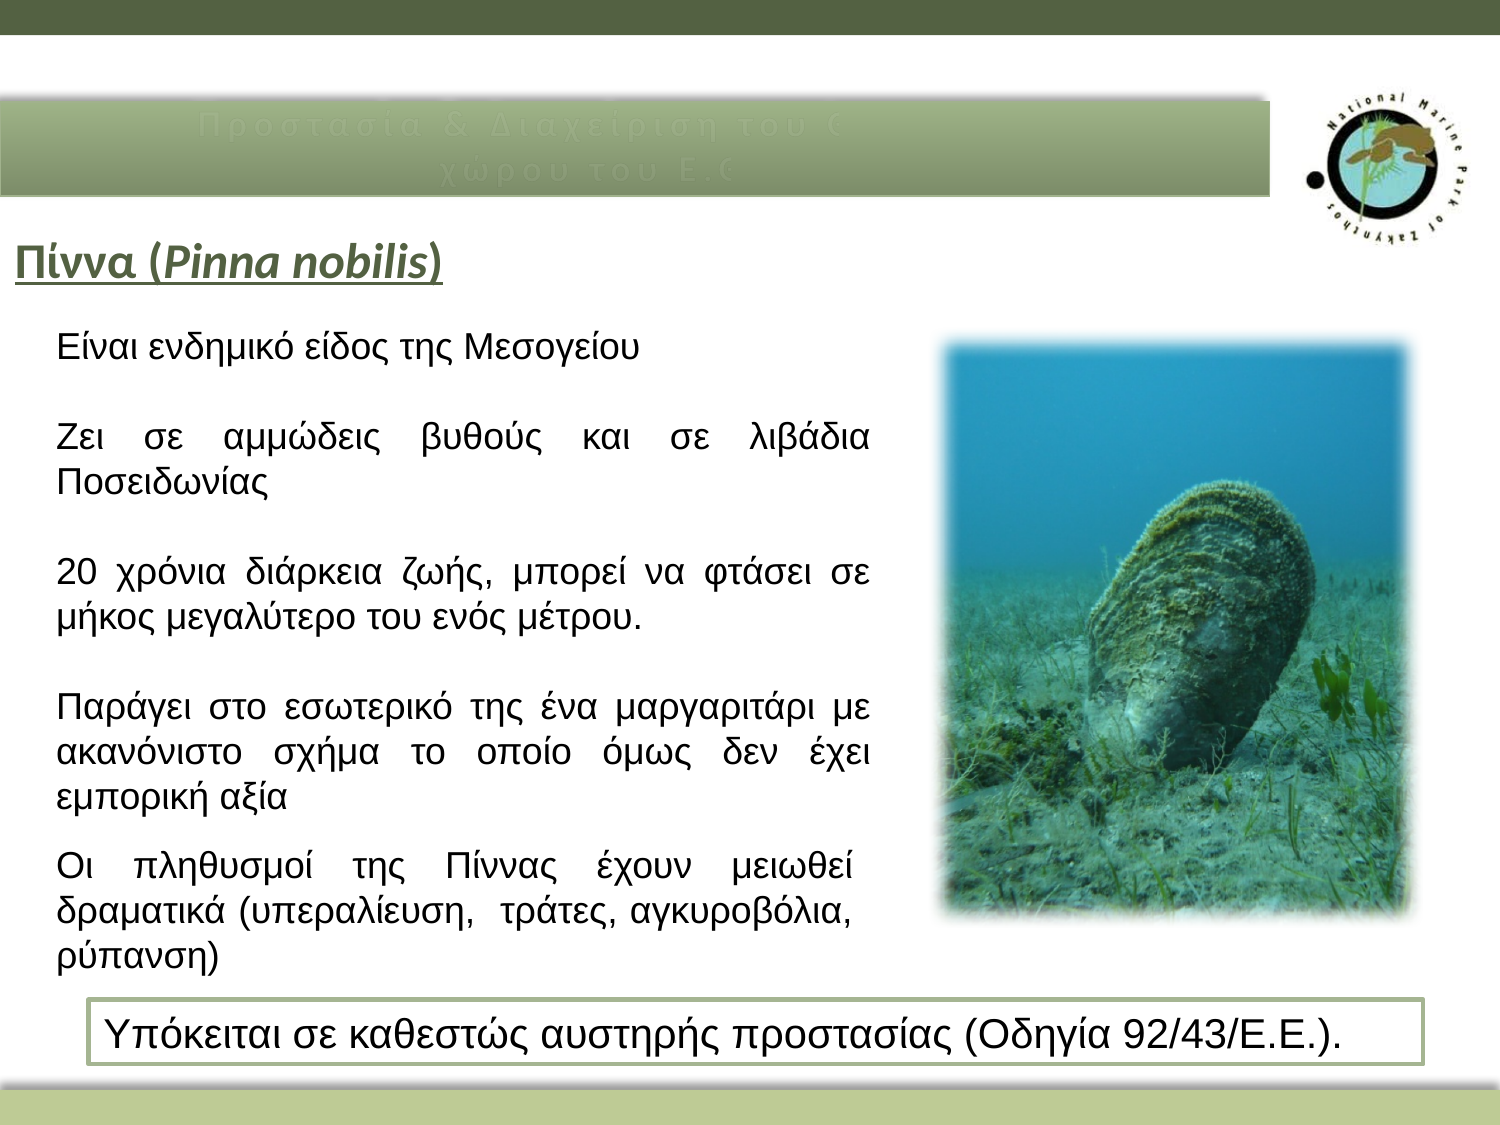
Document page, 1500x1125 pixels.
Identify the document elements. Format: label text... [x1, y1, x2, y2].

text_box Υπόκειται σε καθεστώς αυστηρής προστασίας (Οδηγία 92/43/Ε.Ε.). [86, 997, 1425, 1066]
picture [926, 326, 1424, 929]
text_box Προστασία & Διαχείριση του Θαλάσσιου χώρου του Ε.Θ.Π.Ζ [0, 101, 1228, 197]
text_box Είναι ενδημικό είδος της Μεσογείου Ζει σε αμμώδεις βυθούς και σε λιβάδια Ποσειδωνίας 20 χρόνια διάρκεια ζωής, μπορεί να φτάσει σε μήκος μεγαλύτερο του ενός μέτρου. Παράγει στο εσωτερικό της ένα μαργαριτάρι με ακανόνιστο σχήμα το οποίο όμως δεν έχει εμπορική αξία [41, 314, 886, 825]
text_box [0, 1089, 1500, 1125]
picture [1234, 77, 1500, 261]
text_box [0, 0, 1500, 36]
text_box Πίννα (Pinna nobilis) [0, 208, 733, 296]
text_box Οι πληθυσμοί της Πίννας έχουν μειωθεί δραματικά (υπεραλίευση, τράτες, αγκυροβόλια, ρύπανση) [41, 834, 869, 984]
